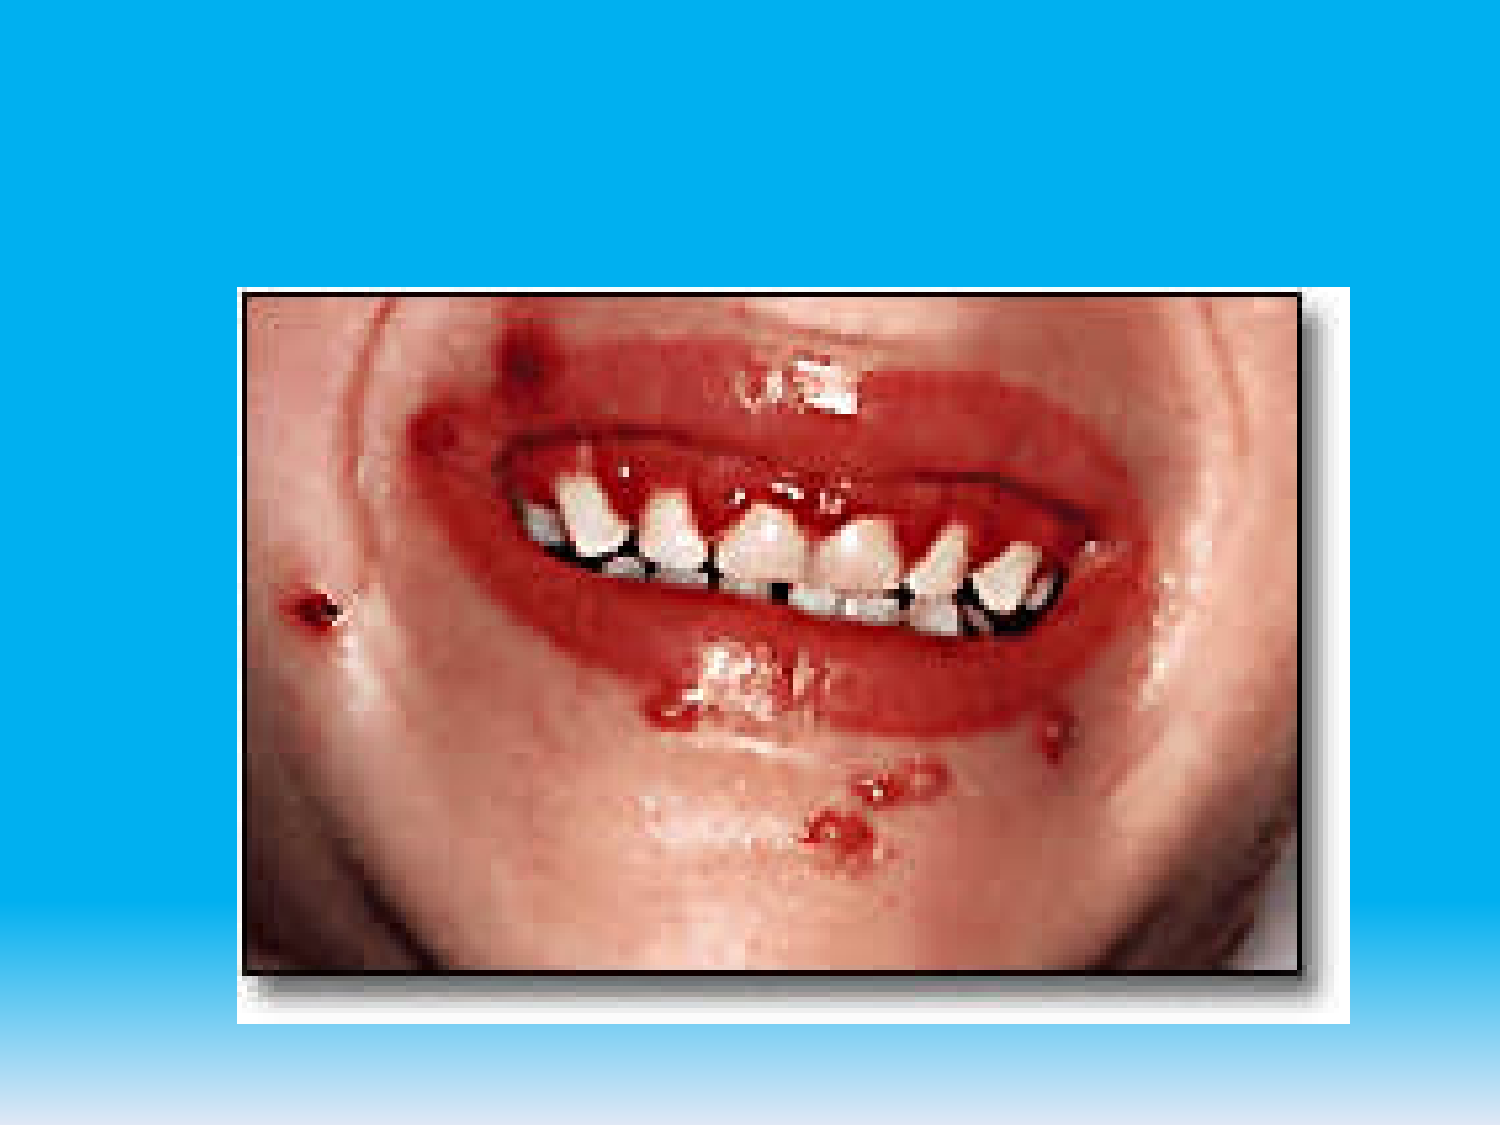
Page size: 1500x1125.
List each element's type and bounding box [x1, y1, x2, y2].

list [237, 287, 1351, 1025]
